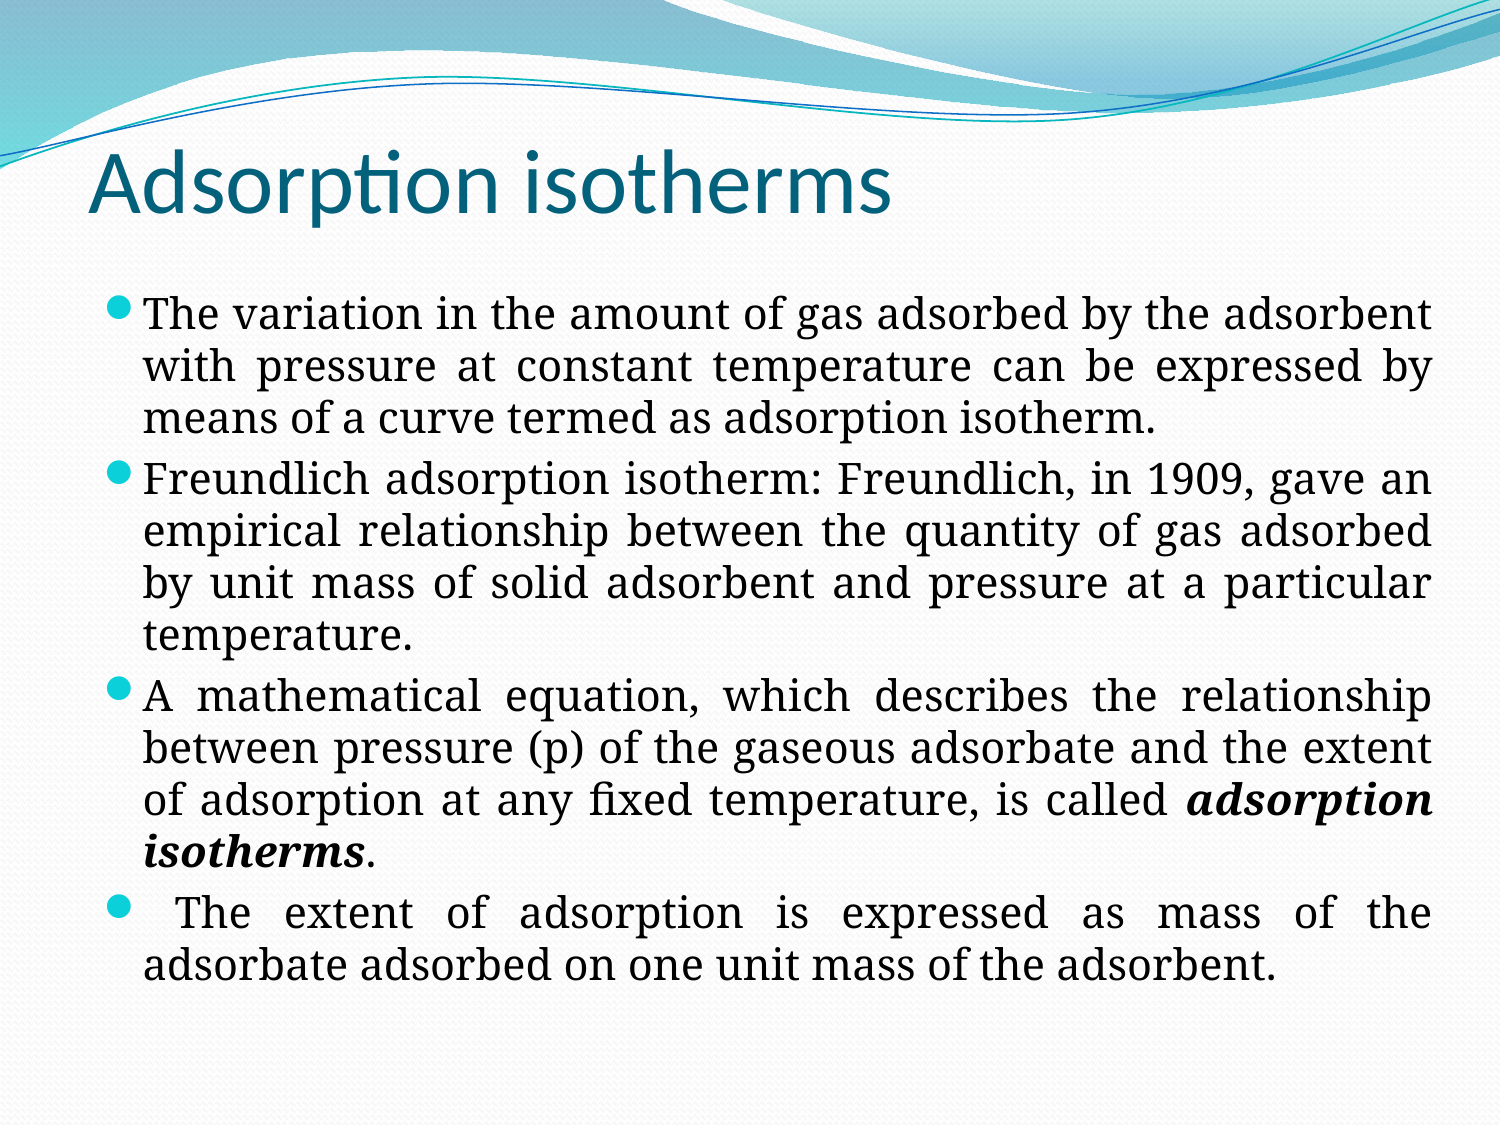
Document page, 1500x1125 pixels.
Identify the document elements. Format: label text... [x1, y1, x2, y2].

list The variation in the amount of gas adsorbed by the adsorbent with pressure at constant temperature can be expressed by means of a curve termed as adsorption isotherm. Freundlich adsorption isotherm: Freundlich, in 1909, gave an empirical relationship between the quantity of gas adsorbed by unit mass of solid adsorbent and pressure at a particular temperature. A mathematical equation, which describes the relationship between pressure (p) of the gaseous adsorbate and the extent of adsorption at any fixed temperature, is called adsorption isotherms. The extent of adsorption is expressed as mass of the adsorbate adsorbed on one unit mass of the adsorbent. [88, 278, 1449, 1043]
title Adsorption isotherms [88, 113, 1500, 232]
